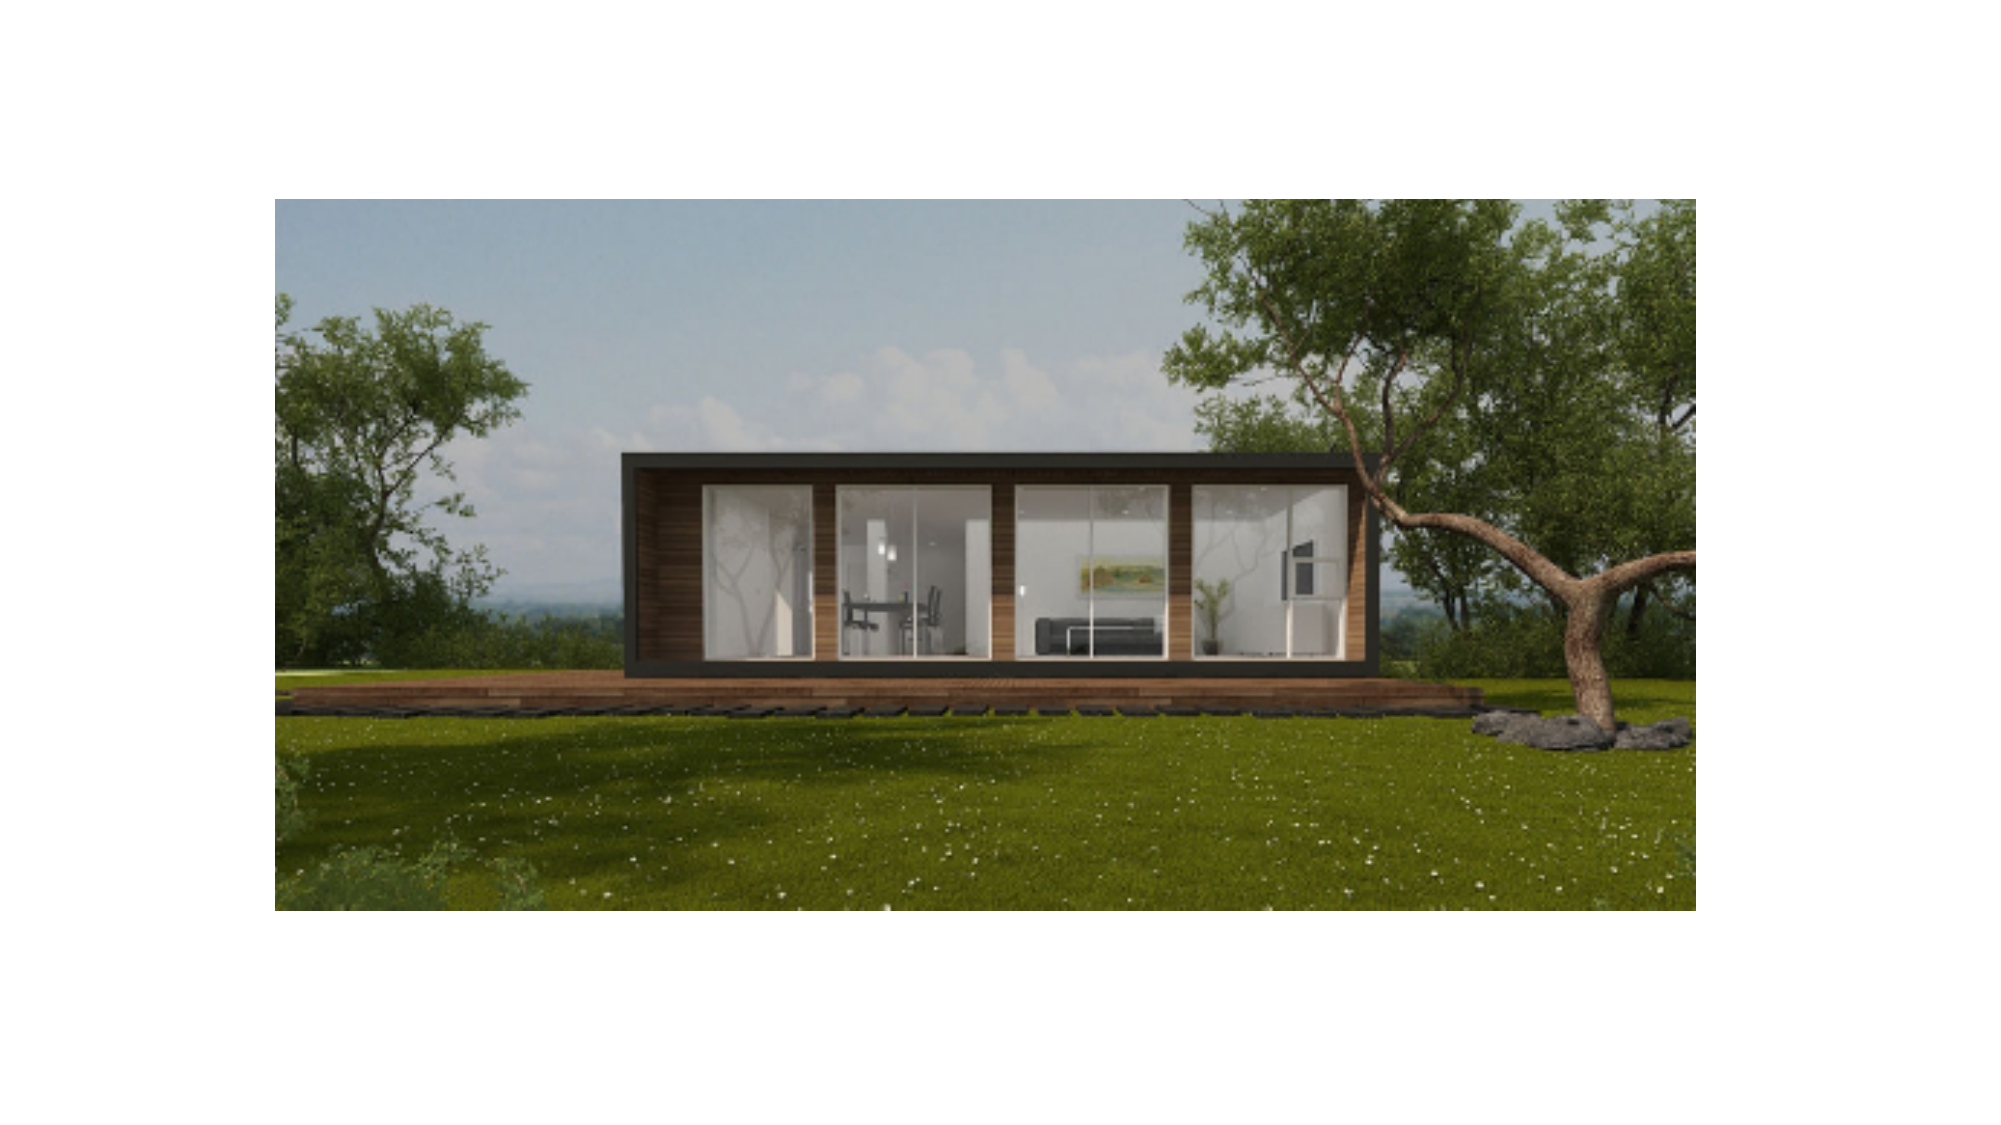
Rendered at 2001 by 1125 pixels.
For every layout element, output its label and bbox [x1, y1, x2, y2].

picture [275, 199, 1696, 911]
